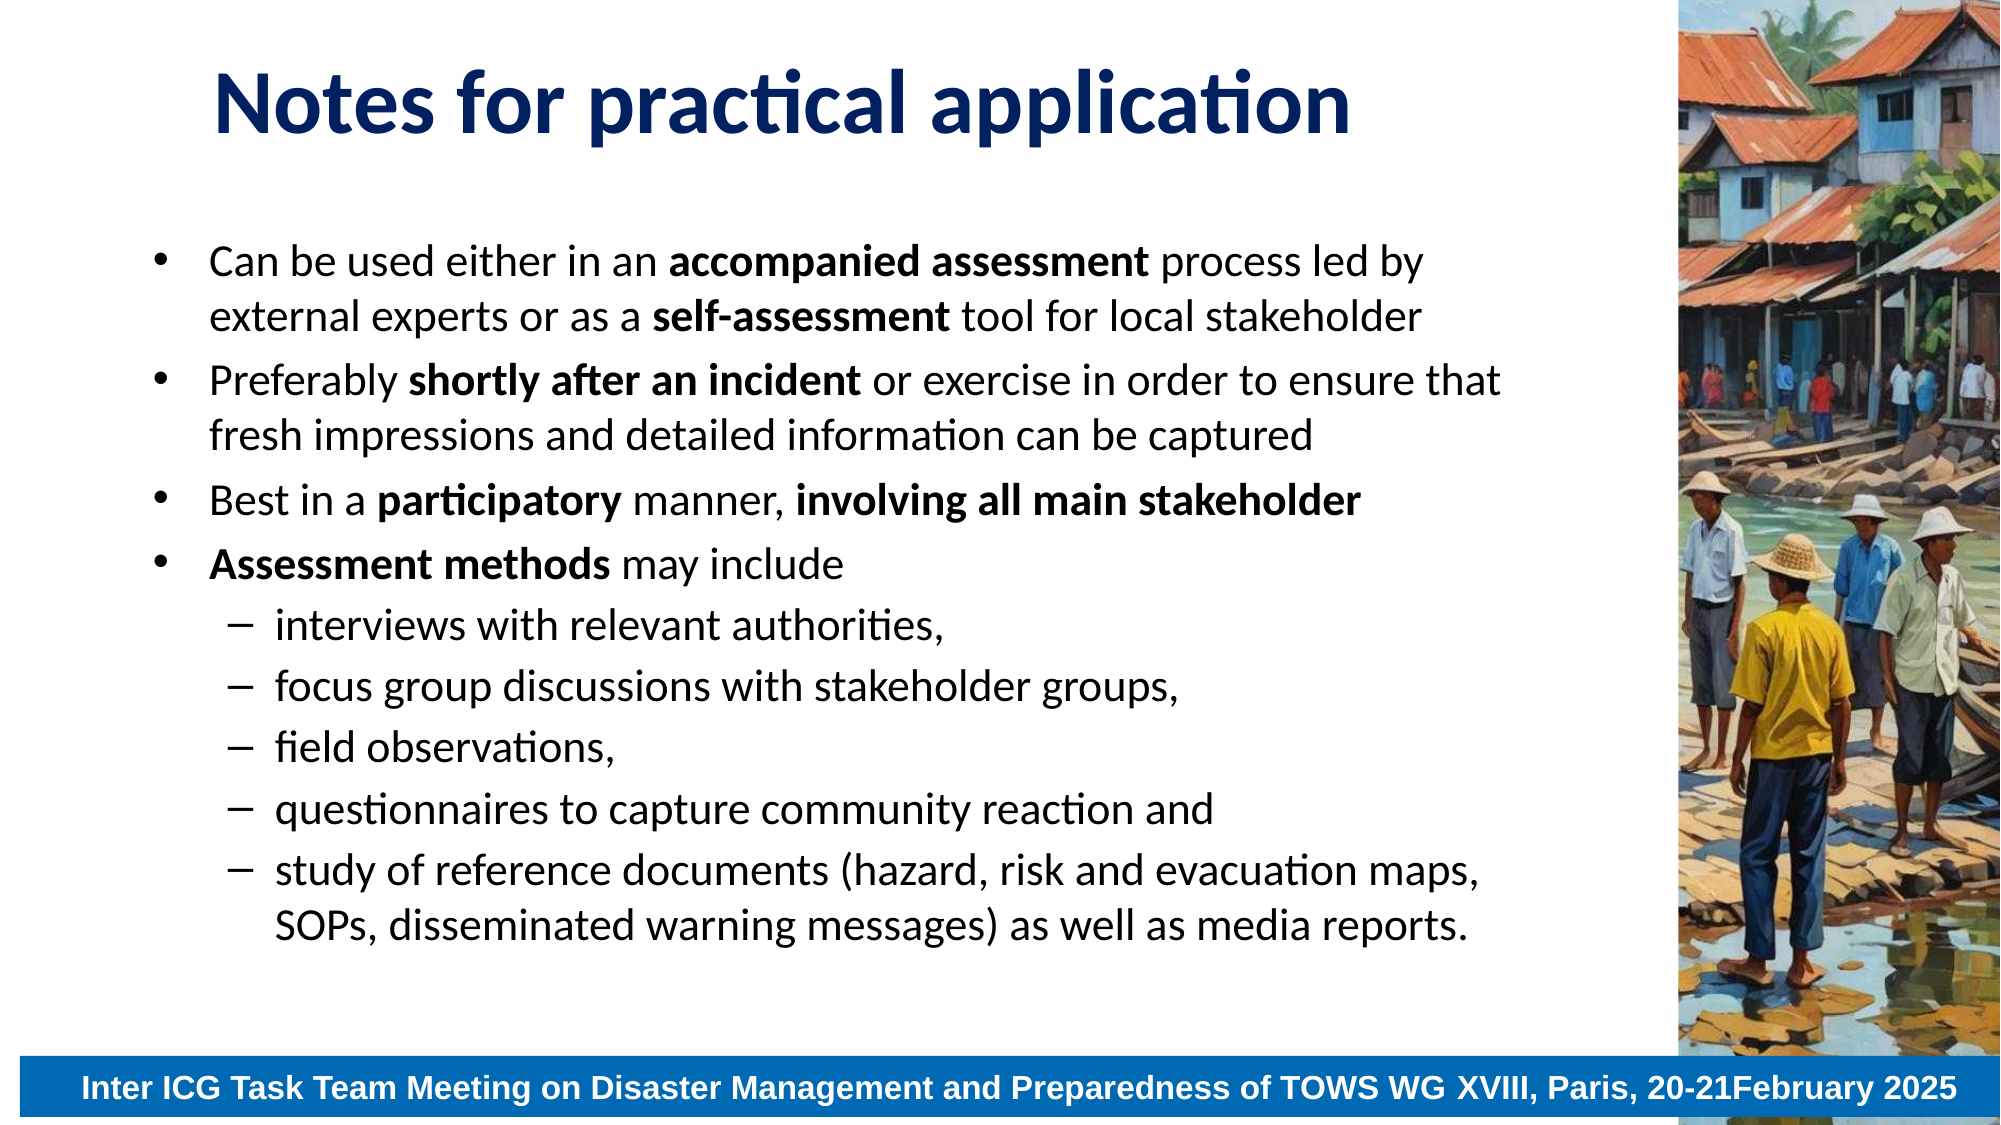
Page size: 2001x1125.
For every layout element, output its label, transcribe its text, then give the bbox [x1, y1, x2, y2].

picture [1677, 0, 2000, 1125]
list Can be used either in an accompanied assessment process led by external experts or as a self-assessment tool for local stakeholder Preferably shortly after an incident or exercise in order to ensure that fresh impressions and detailed information can be captured Best in a participatory manner, involving all main stakeholder Assessment methods may include interviews with relevant authorities, focus group discussions with stakeholder groups, field observations, questionnaires to capture community reaction and study of reference documents (hazard, risk and evacuation maps, SOPs, disseminated warning messages) as well as media reports. [137, 223, 1553, 1012]
text_box Inter ICG Task Team Meeting on Disaster Management and Preparedness of TOWS WG XVIII, Paris, 20-21February 2025 [19, 1055, 1672, 1117]
title Notes for practical application [32, 3, 1535, 191]
